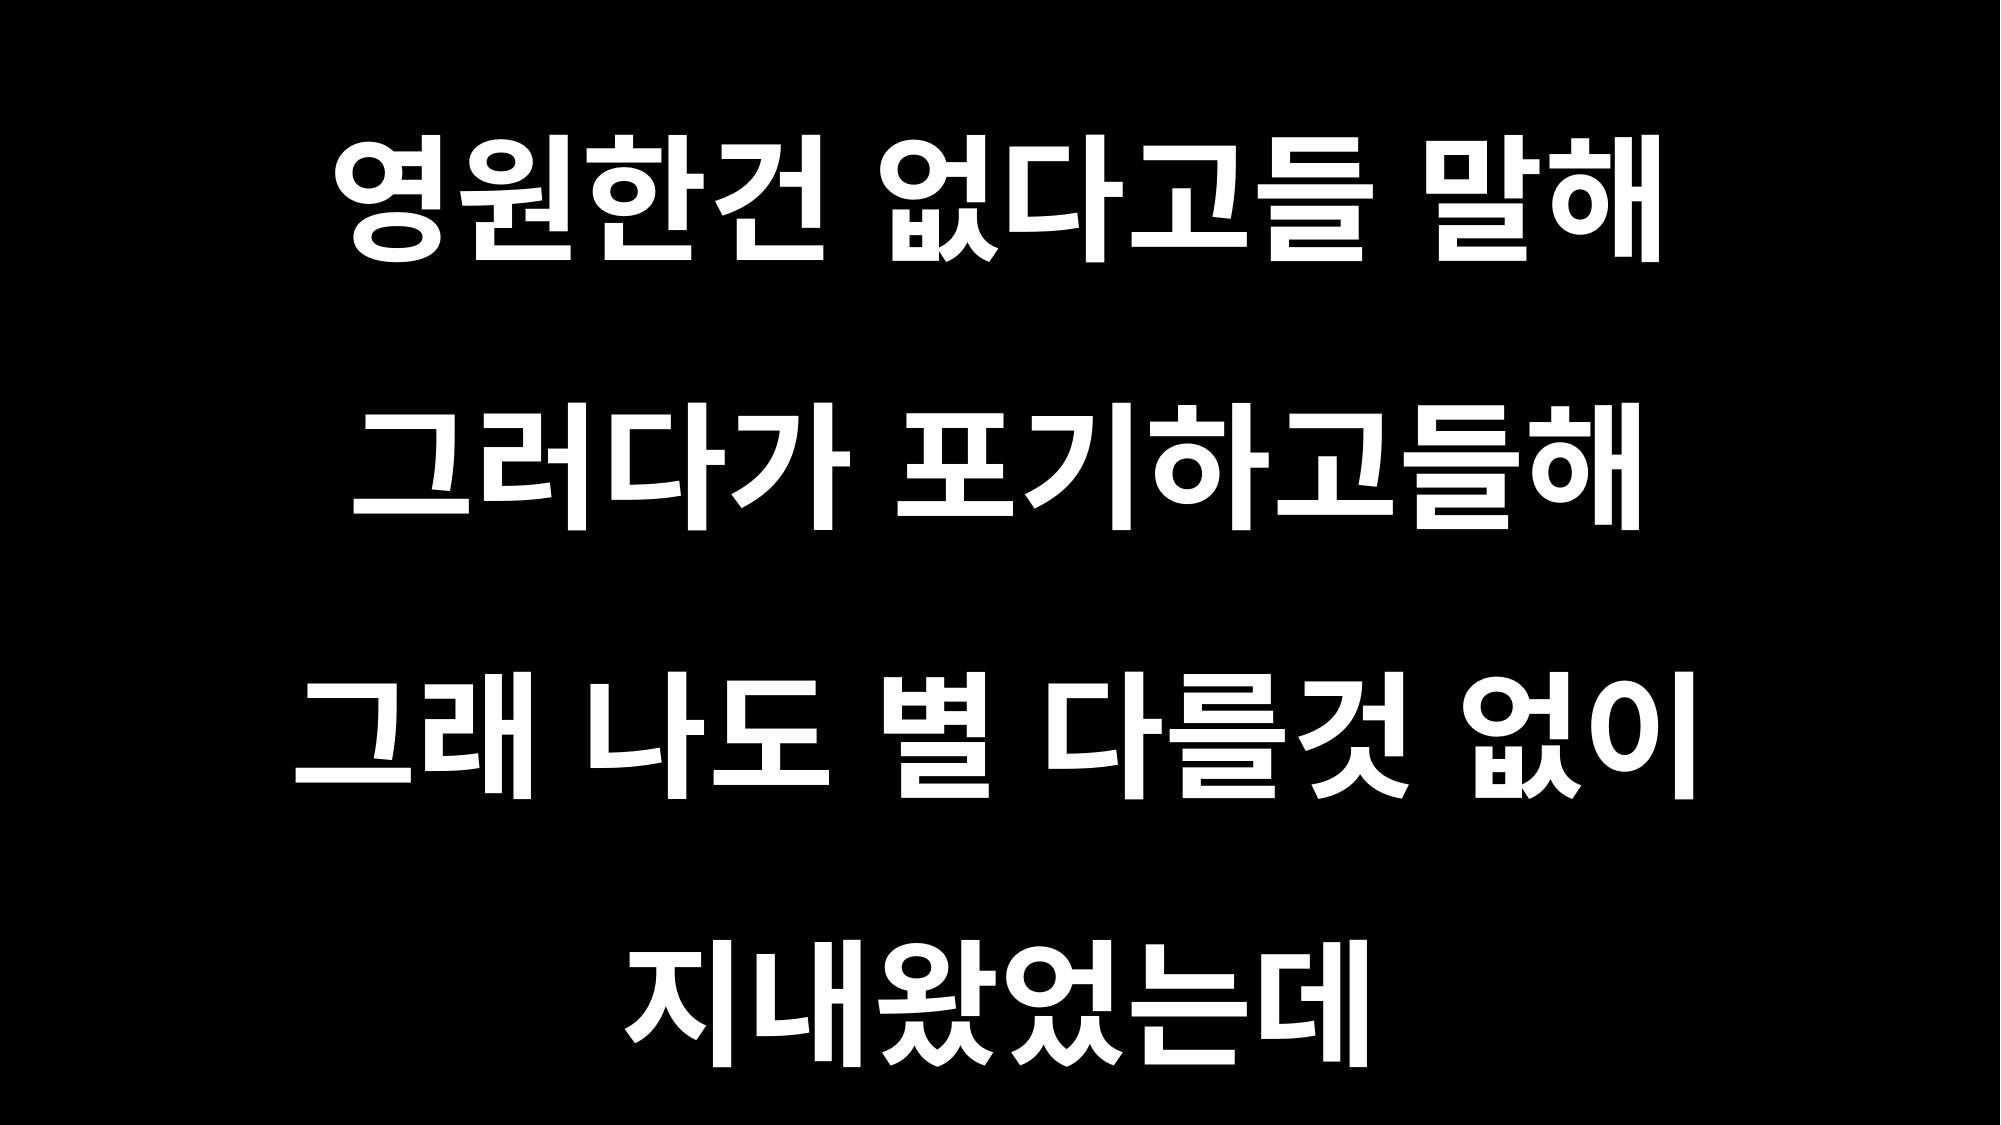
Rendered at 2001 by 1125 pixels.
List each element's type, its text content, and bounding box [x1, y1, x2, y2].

list 영원한건 없다고들 말해 그러다가 포기하고들해 그래 나도 별 다를것 없이 지내왔었는데 [21, 23, 1979, 1102]
